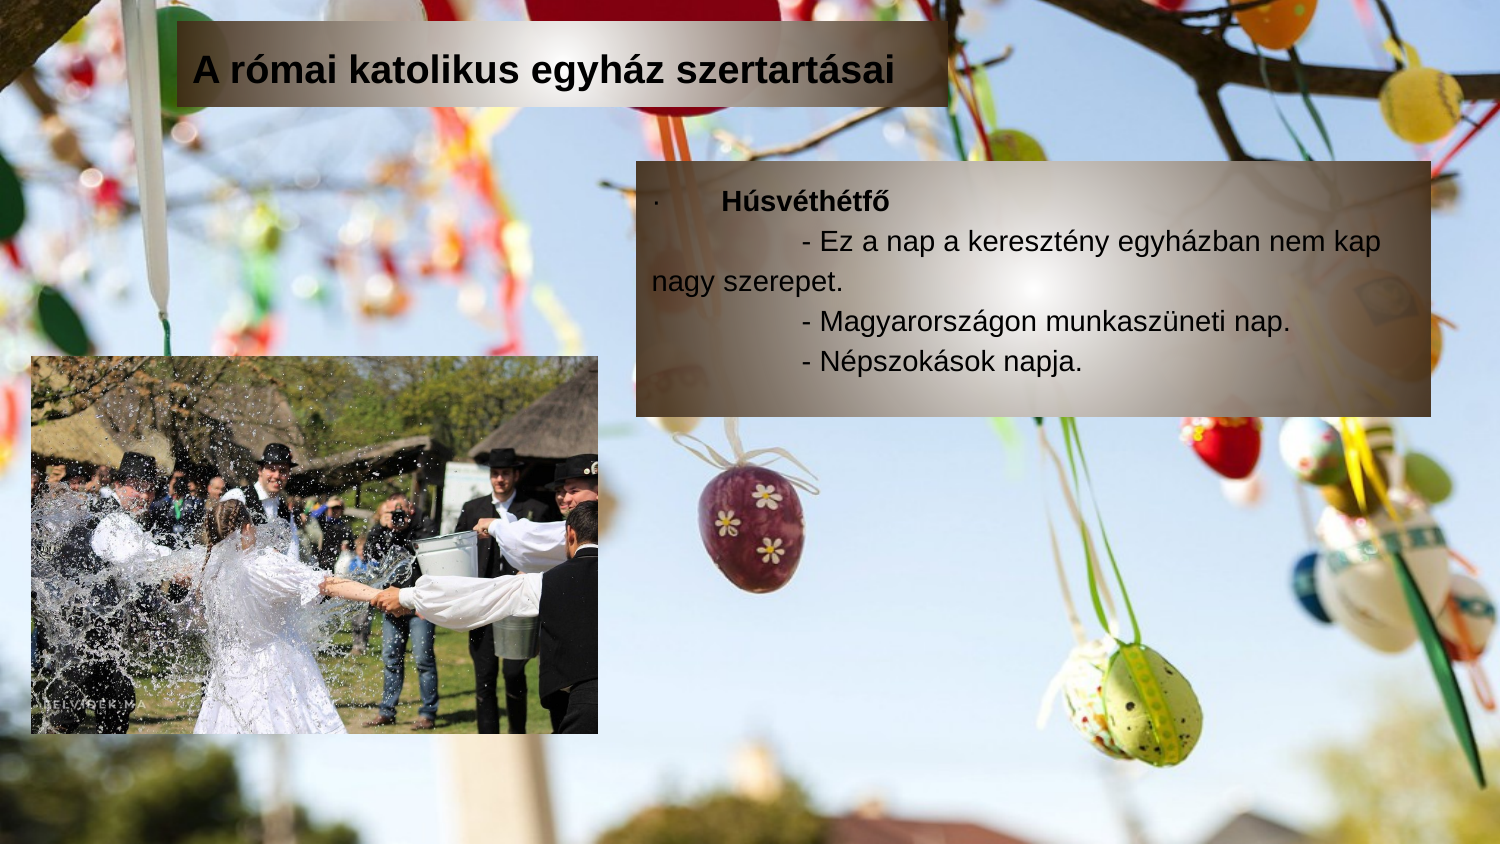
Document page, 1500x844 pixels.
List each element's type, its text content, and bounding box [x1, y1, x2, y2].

text_box · Húsvéthétfő - Ez a nap a keresztény egyházban nem kap nagy szerepet. - Magyarországon munkaszüneti nap. - Népszokások napja. [636, 161, 1431, 417]
picture [0, 0, 1500, 844]
text_box A római katolikus egyház szertartásai [177, 21, 948, 107]
